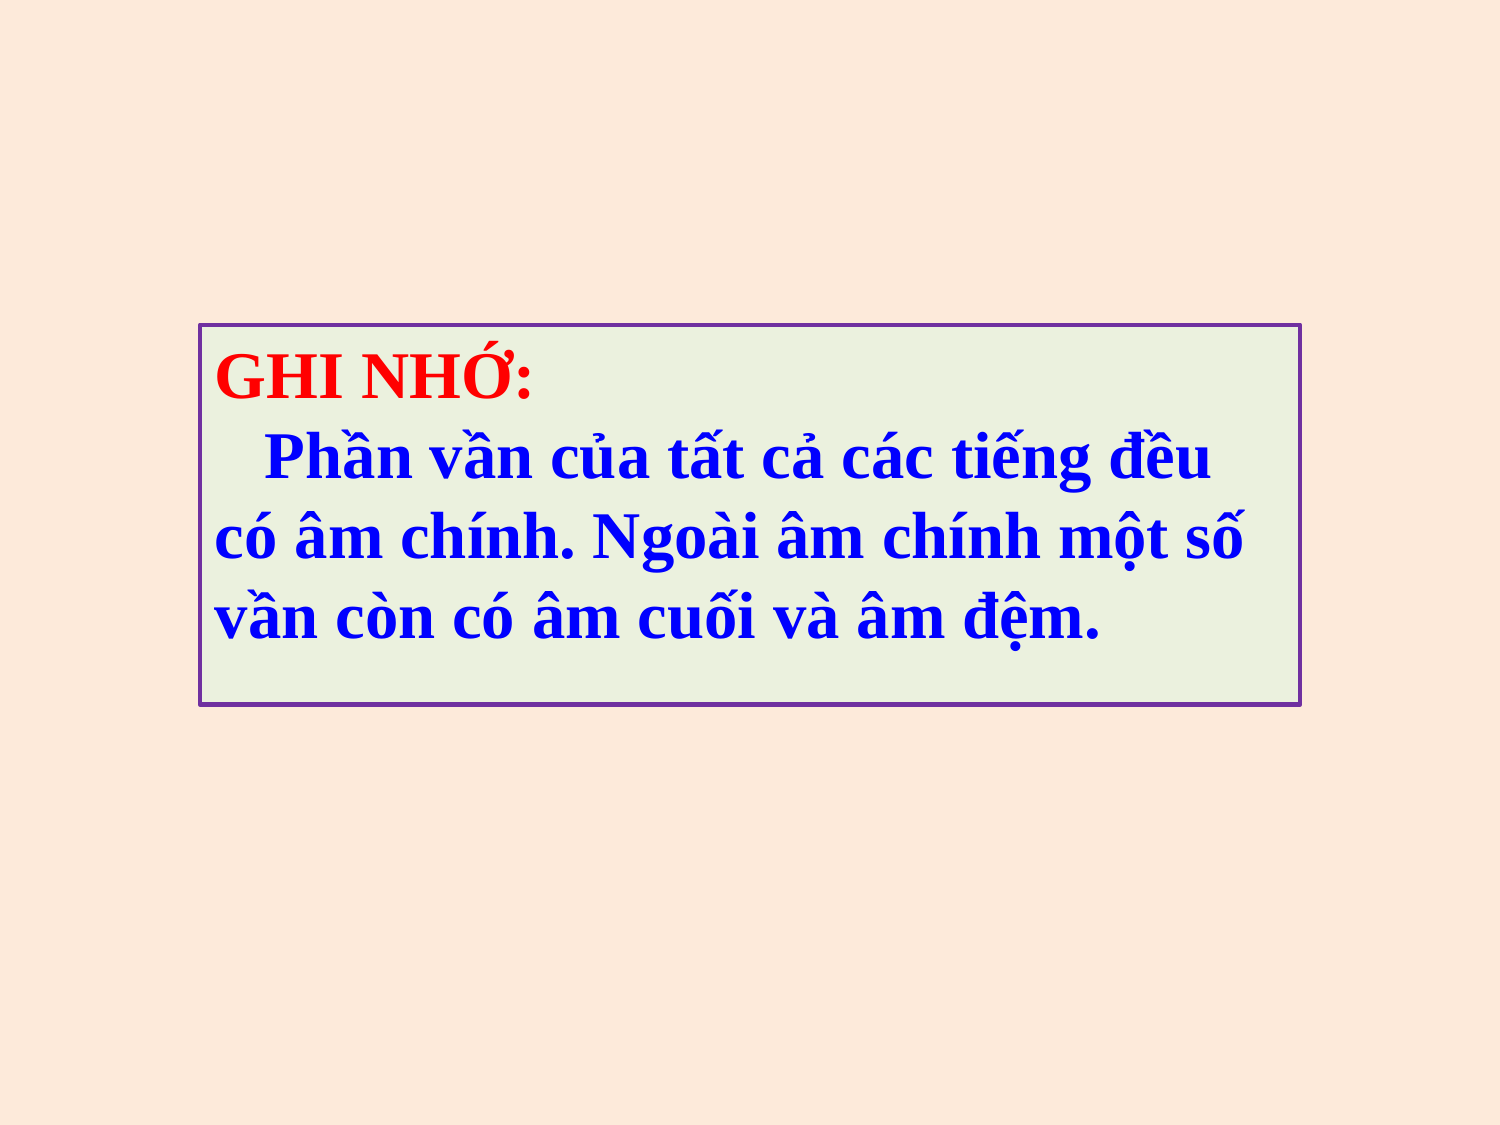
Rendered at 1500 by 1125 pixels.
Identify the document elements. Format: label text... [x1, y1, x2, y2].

text_box GHI NHỚ: Phần vần của tất cả các tiếng đều có âm chính. Ngoài âm chính một số vần còn có âm cuối và âm đệm. [200, 324, 1300, 705]
